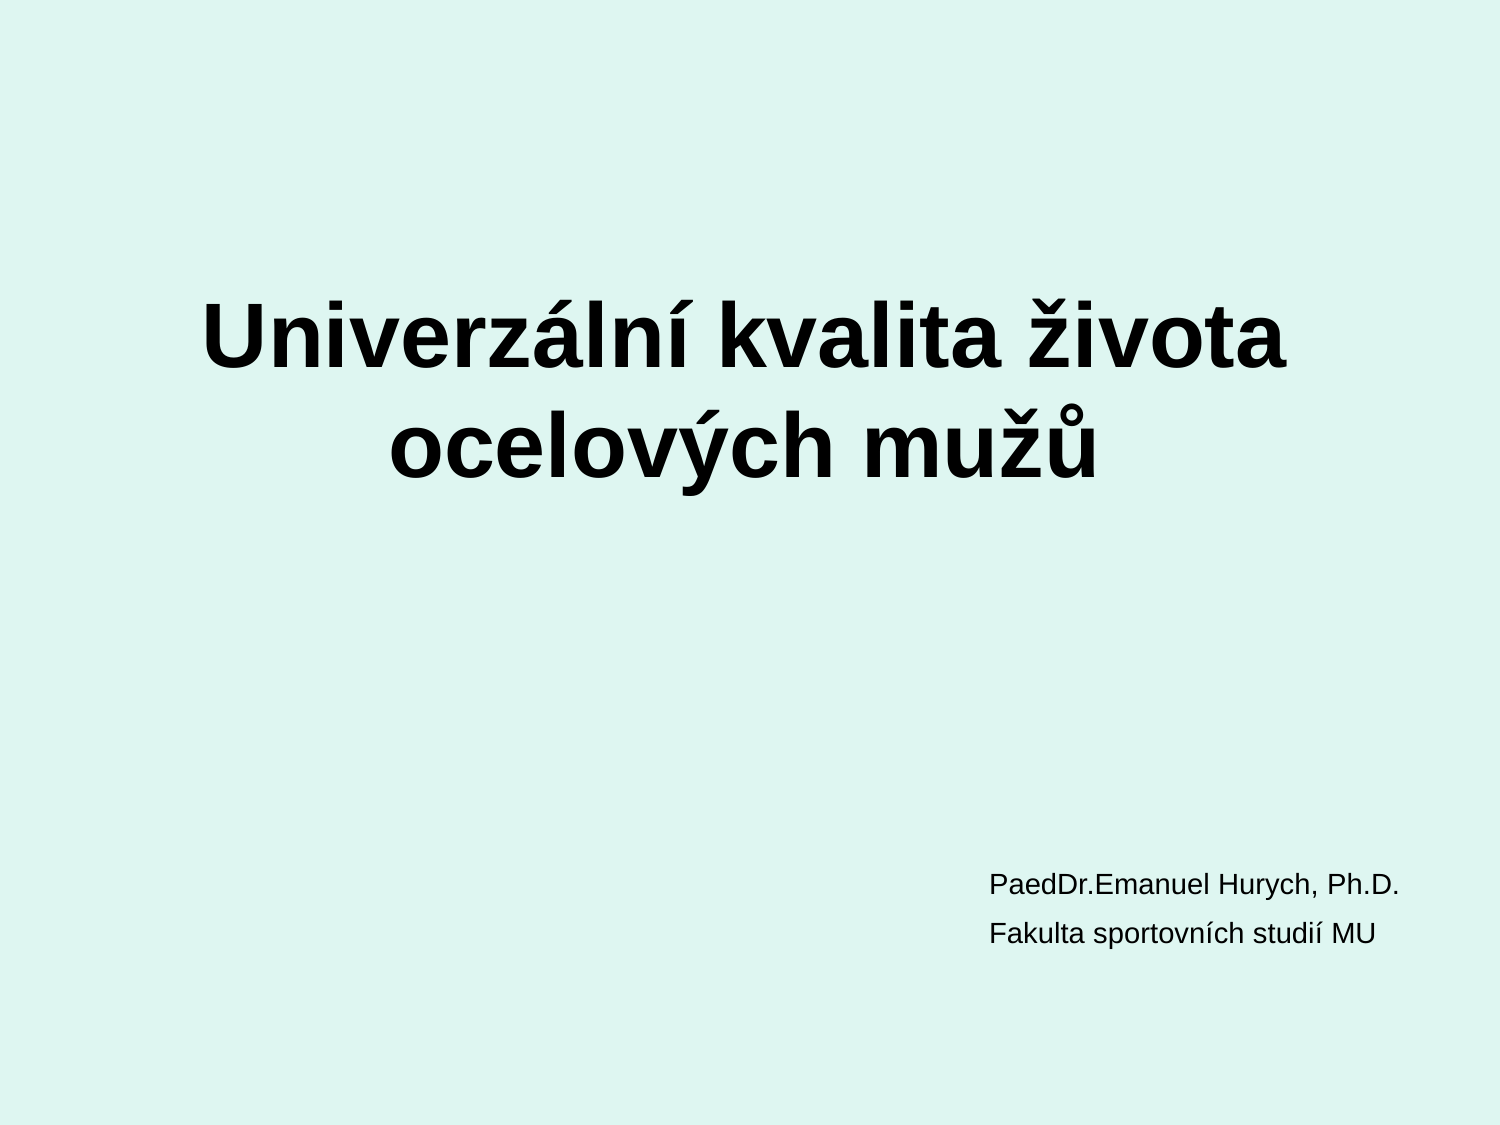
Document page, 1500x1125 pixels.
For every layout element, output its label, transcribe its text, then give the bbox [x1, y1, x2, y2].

text_box PaedDr.Emanuel Hurych, Ph.D. Fakulta sportovních studií MU [974, 857, 1447, 958]
title Univerzální kvalita života ocelových mužů [0, 0, 1353, 811]
